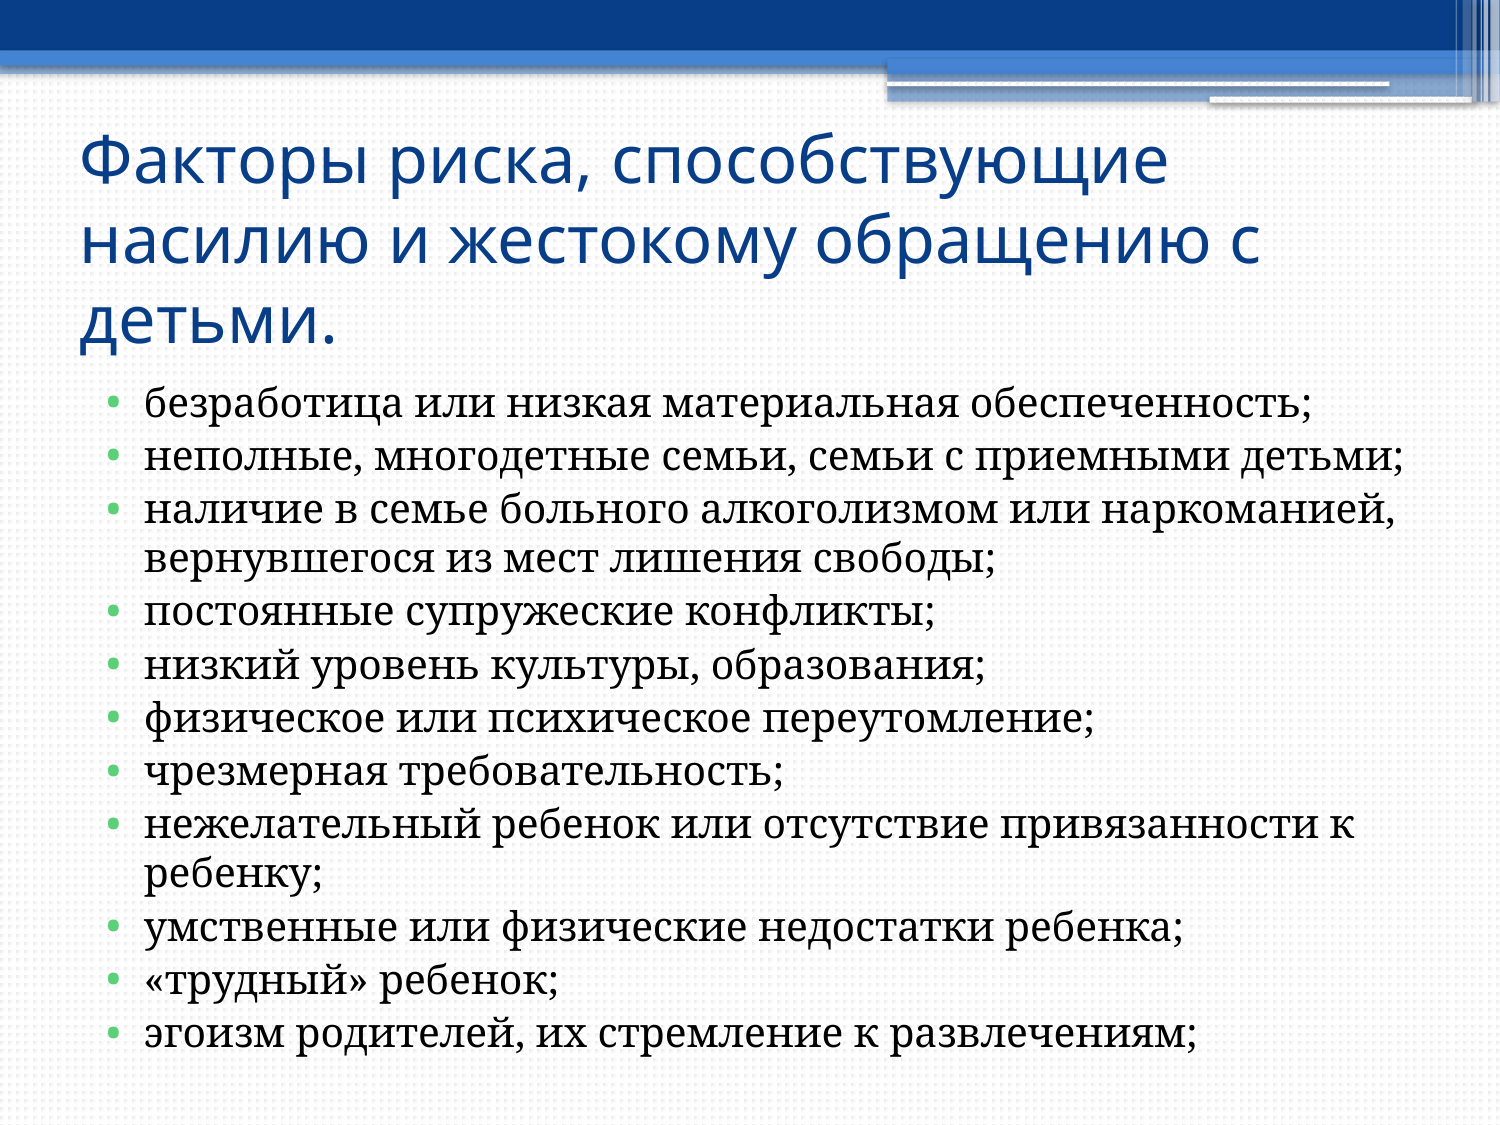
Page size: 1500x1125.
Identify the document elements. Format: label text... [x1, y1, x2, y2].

list безработица или низкая материальная обеспеченность; неполные, многодетные семьи, семьи с приемными детьми; наличие в семье больного алкоголизмом или наркоманией, вернувшегося из мест лишения свободы; постоянные супружеские конфликты; низкий уровень культуры, образования; физическое или психическое переутомление; чрезмерная требовательность; нежелательный ребенок или отсутствие привязанности к ребенку; умственные или физические недостатки ребенка; «трудный» ребенок; эгоизм родителей, их стремление к развлечениям; [75, 368, 1425, 1079]
title Факторы риска, способствующие насилию и жестокому обращению с детьми. [64, 149, 1415, 324]
